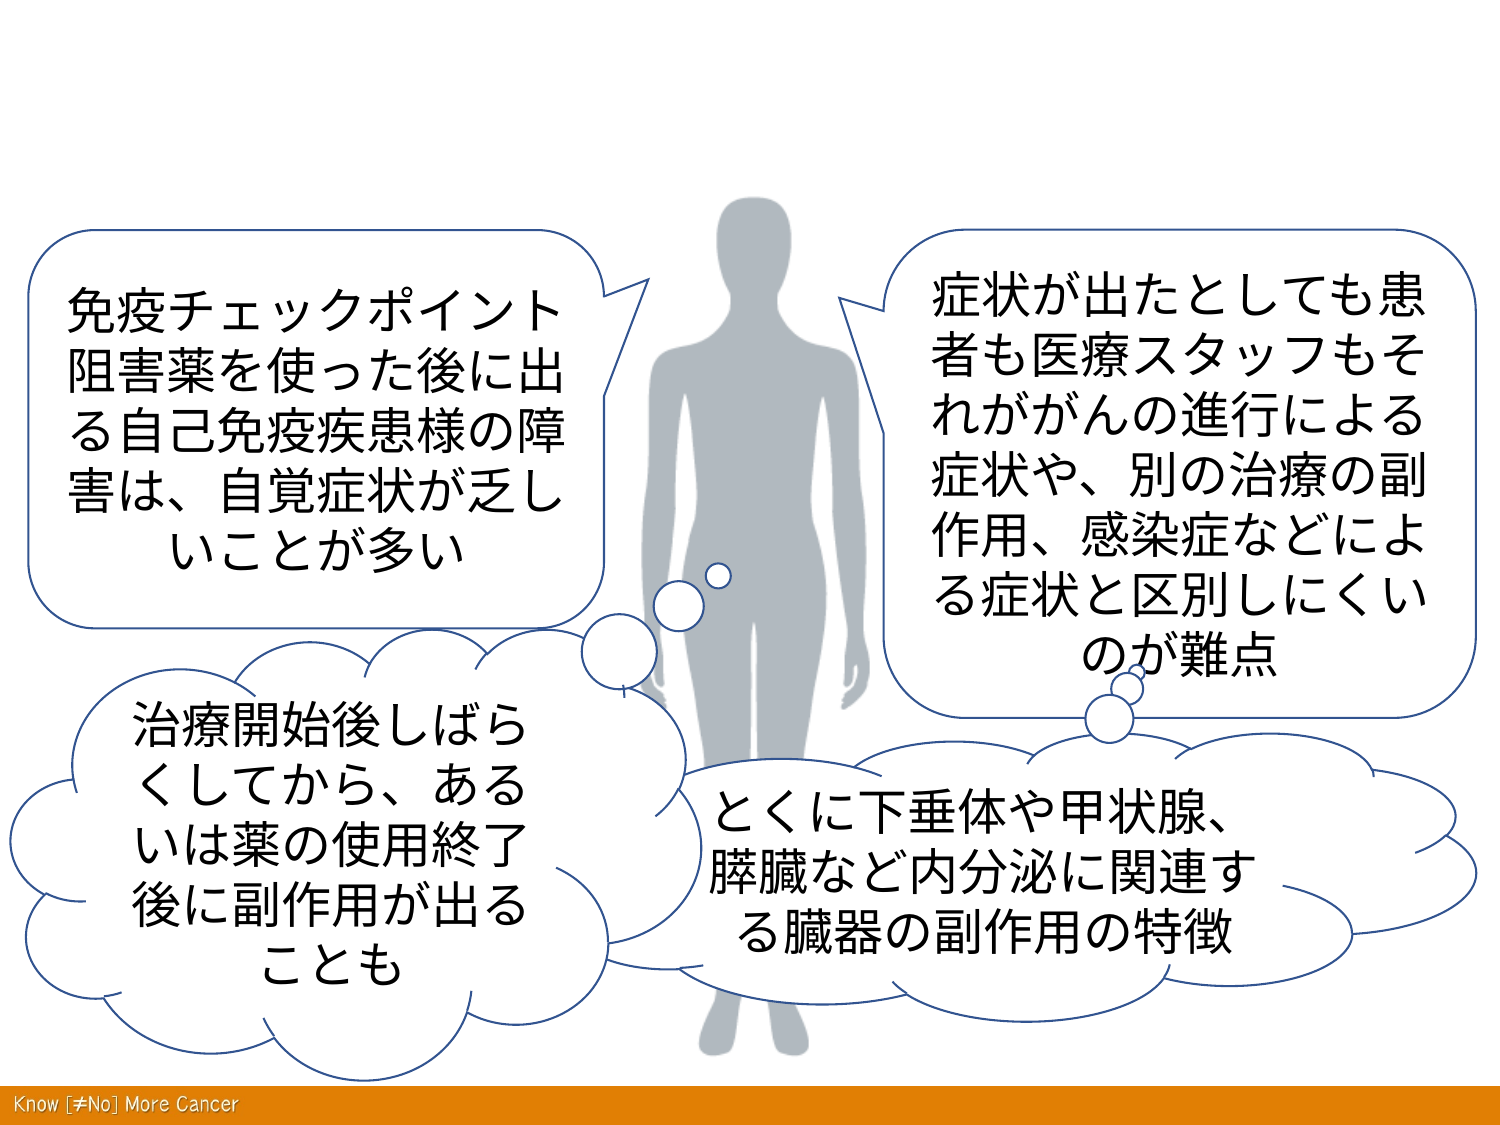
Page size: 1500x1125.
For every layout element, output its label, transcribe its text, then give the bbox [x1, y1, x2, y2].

picture [603, 189, 931, 1080]
text_box とくに下垂体や甲状腺、膵臓など内分泌に関連する臓器の副作用の特徴 [931, 663, 1478, 1023]
text_box 治療開始後しばらくしてから、あるいは薬の使用終了後に副作用が出ることも [9, 616, 603, 1082]
text_box 免疫チェックポイント阻害薬を使った後に出る自己免疫疾患様の障害は、自覚症状が乏しいことが多い [27, 229, 603, 630]
picture [0, 1086, 1500, 1125]
text_box 症状が出たとしても患者も医療スタッフもそれががんの進行による症状や、別の治療の副作用、感染症などによる症状と区別しにくいのが難点 [931, 228, 1477, 719]
